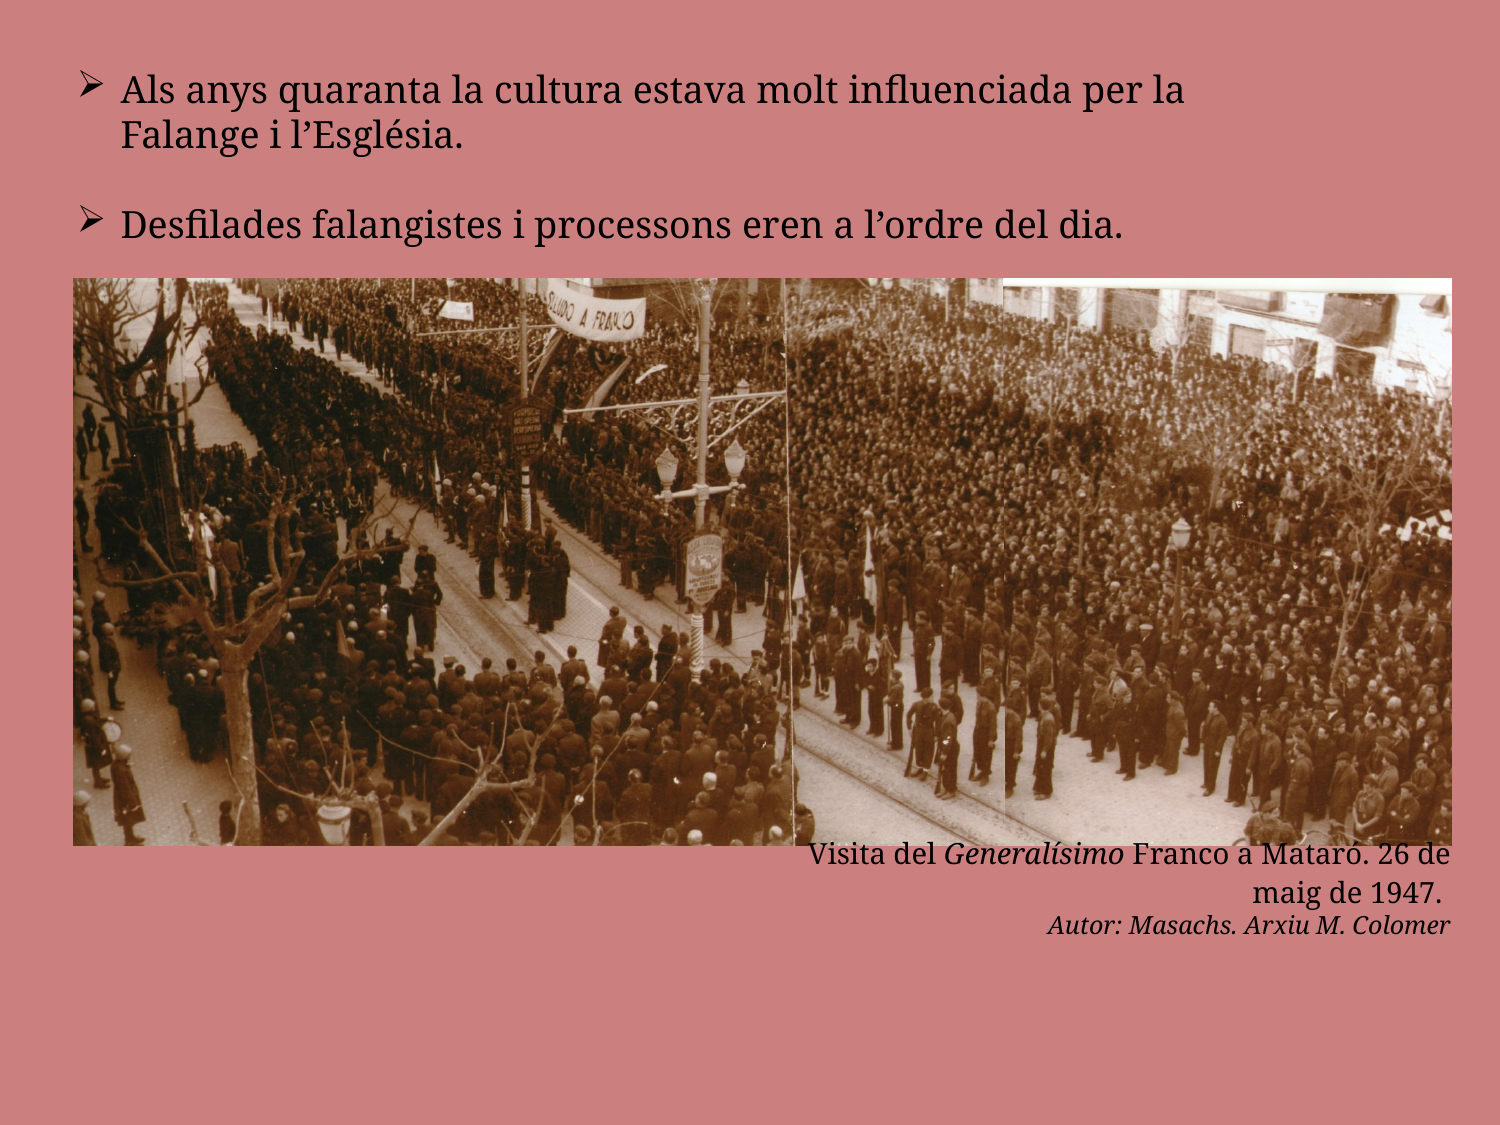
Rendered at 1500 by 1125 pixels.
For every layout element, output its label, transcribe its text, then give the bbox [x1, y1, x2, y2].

text_box Als anys quaranta la cultura estava molt influenciada per la Falange i l’Església. Desfilades falangistes i processons eren a l’ordre del dia. [76, 66, 1270, 247]
text_box Visita del Generalísimo Franco a Mataró. 26 de maig de 1947. Autor: Masachs. Arxiu M. Colomer [761, 857, 1452, 917]
picture [73, 278, 1452, 847]
